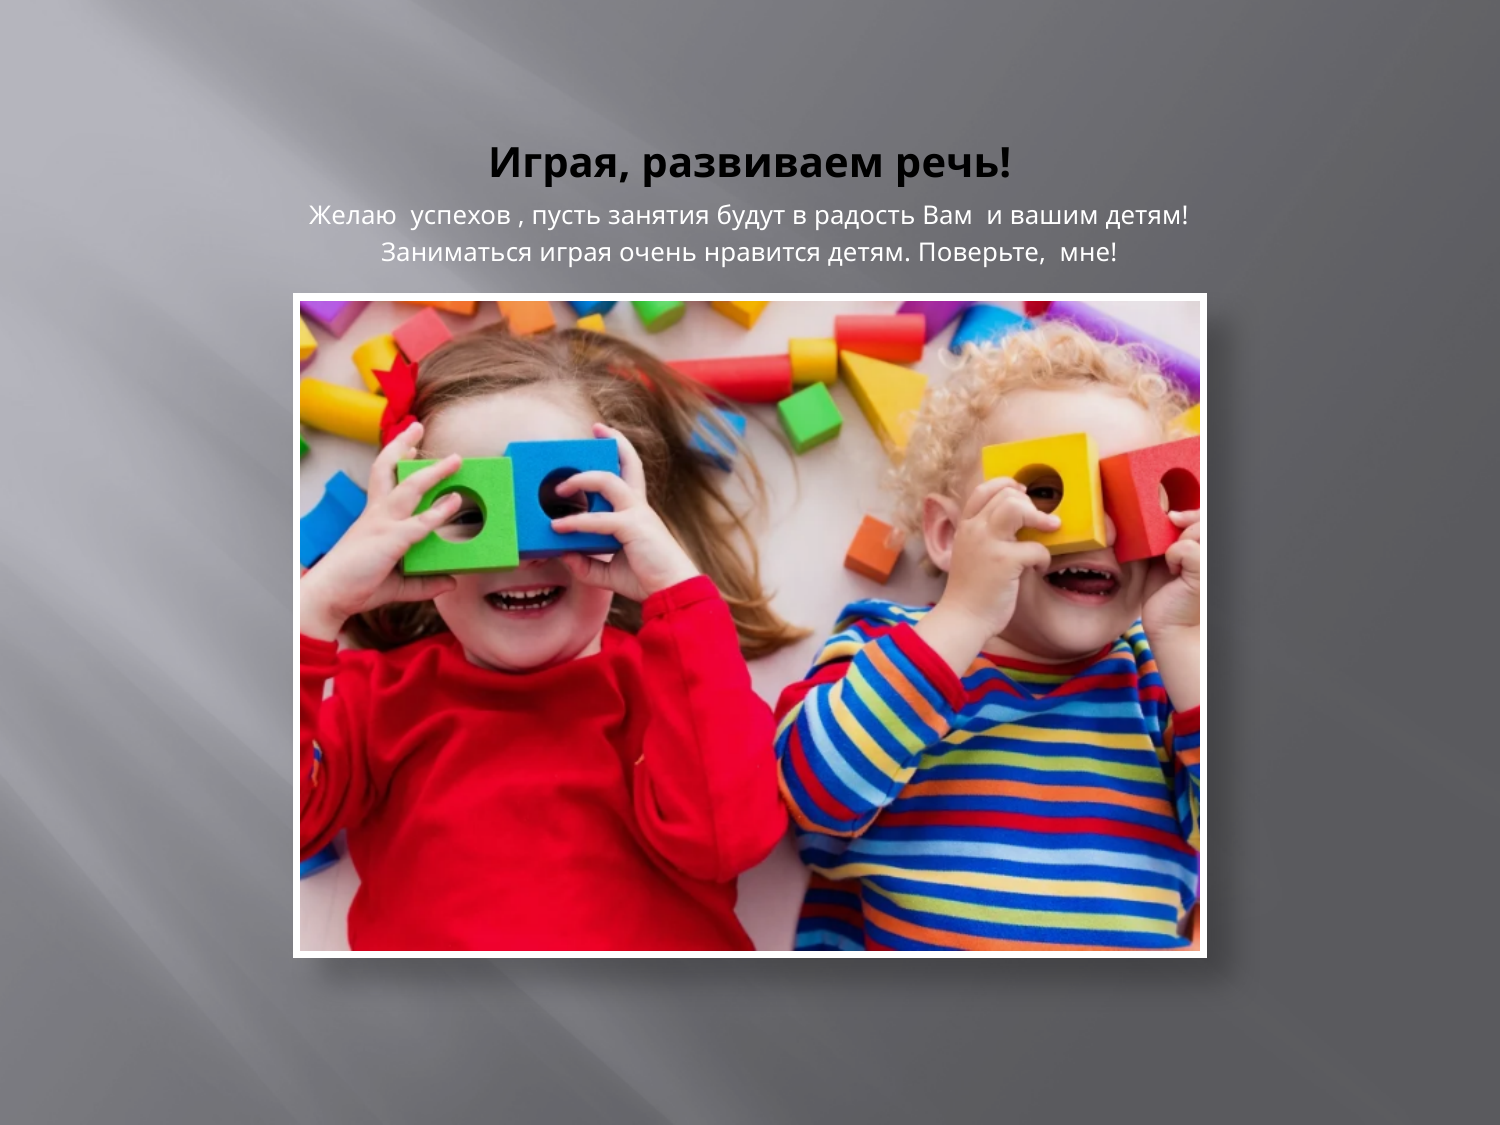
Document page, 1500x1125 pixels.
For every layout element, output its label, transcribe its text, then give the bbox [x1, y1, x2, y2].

picture [299, 300, 1201, 951]
list Желаю успехов , пусть занятия будут в радость Вам и вашим детям! Заниматься играя очень нравится детям. Поверьте, мне! [300, 191, 1200, 279]
title Играя, развиваем речь! [300, 99, 1200, 186]
